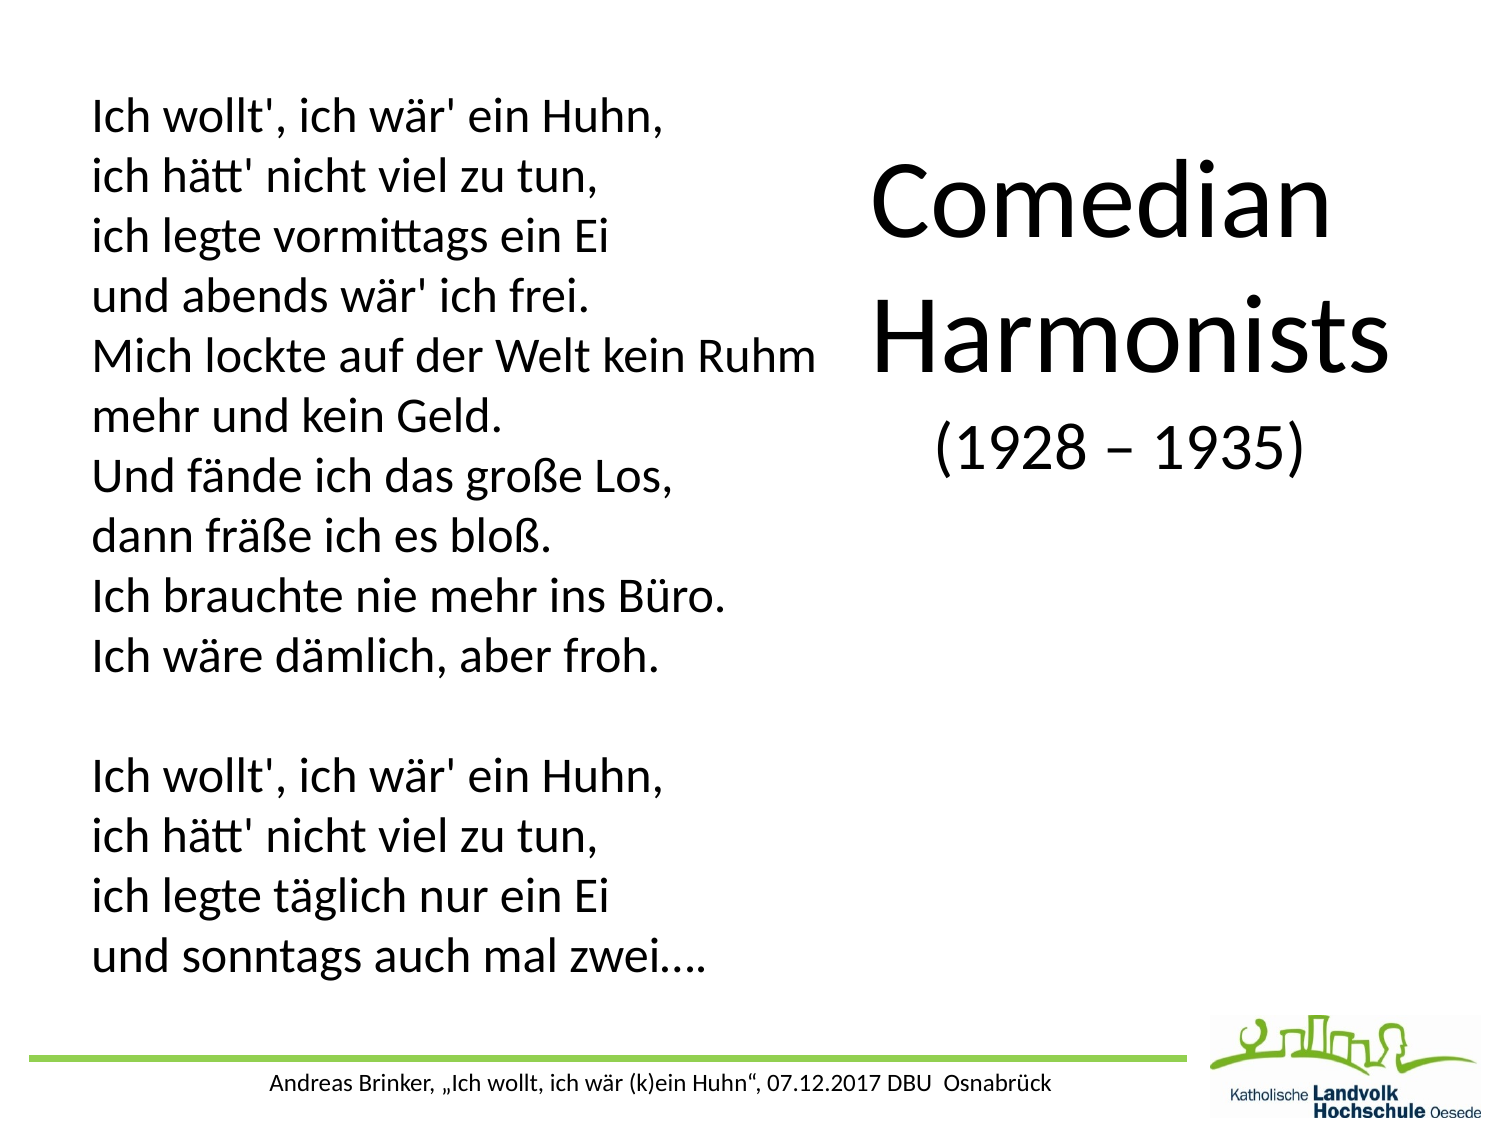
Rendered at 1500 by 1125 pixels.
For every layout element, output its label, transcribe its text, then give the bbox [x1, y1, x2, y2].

text_box (1928 – 1935) [918, 395, 1352, 491]
text_box Comedian Harmonists [855, 117, 1408, 403]
picture [1210, 1015, 1482, 1118]
text_box Andreas Brinker, „Ich wollt, ich wär (k)ein Huhn“, 07.12.2017 DBU Osnabrück [254, 1066, 1069, 1104]
text_box Ich wollt', ich wär' ein Huhn, ich hätt' nicht viel zu tun, ich legte vormittags ein Ei und abends wär' ich frei. Mich lockte auf der Welt kein Ruhm mehr und kein Geld. Und fände ich das große Los, dann fräße ich es bloß. Ich brauchte nie mehr ins Büro. Ich wäre dämlich, aber froh. Ich wollt', ich wär' ein Huhn, ich hätt' nicht viel zu tun, ich legte täglich nur ein Ei und sonntags auch mal zwei…. [76, 75, 1049, 1051]
